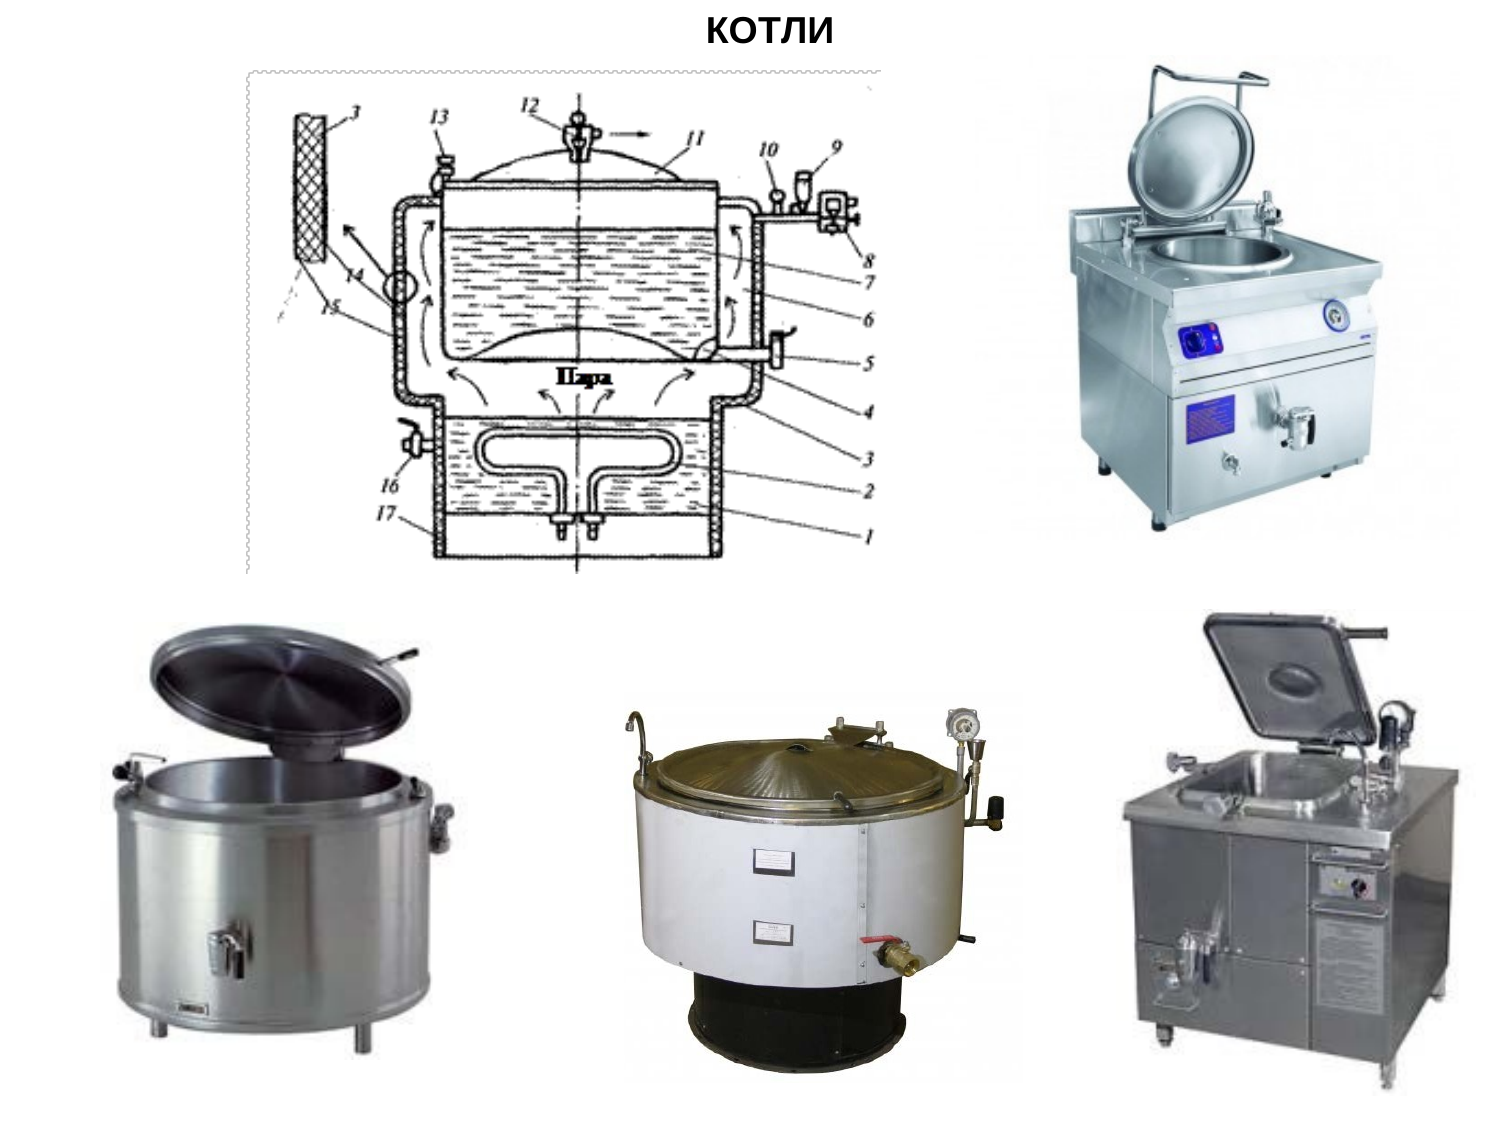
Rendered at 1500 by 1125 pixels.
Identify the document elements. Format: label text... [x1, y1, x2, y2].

text_box КОТЛИ [703, 4, 836, 52]
picture [243, 67, 882, 574]
picture [1115, 609, 1476, 1096]
picture [974, 55, 1460, 540]
picture [624, 692, 1023, 1084]
picture [100, 622, 469, 1060]
